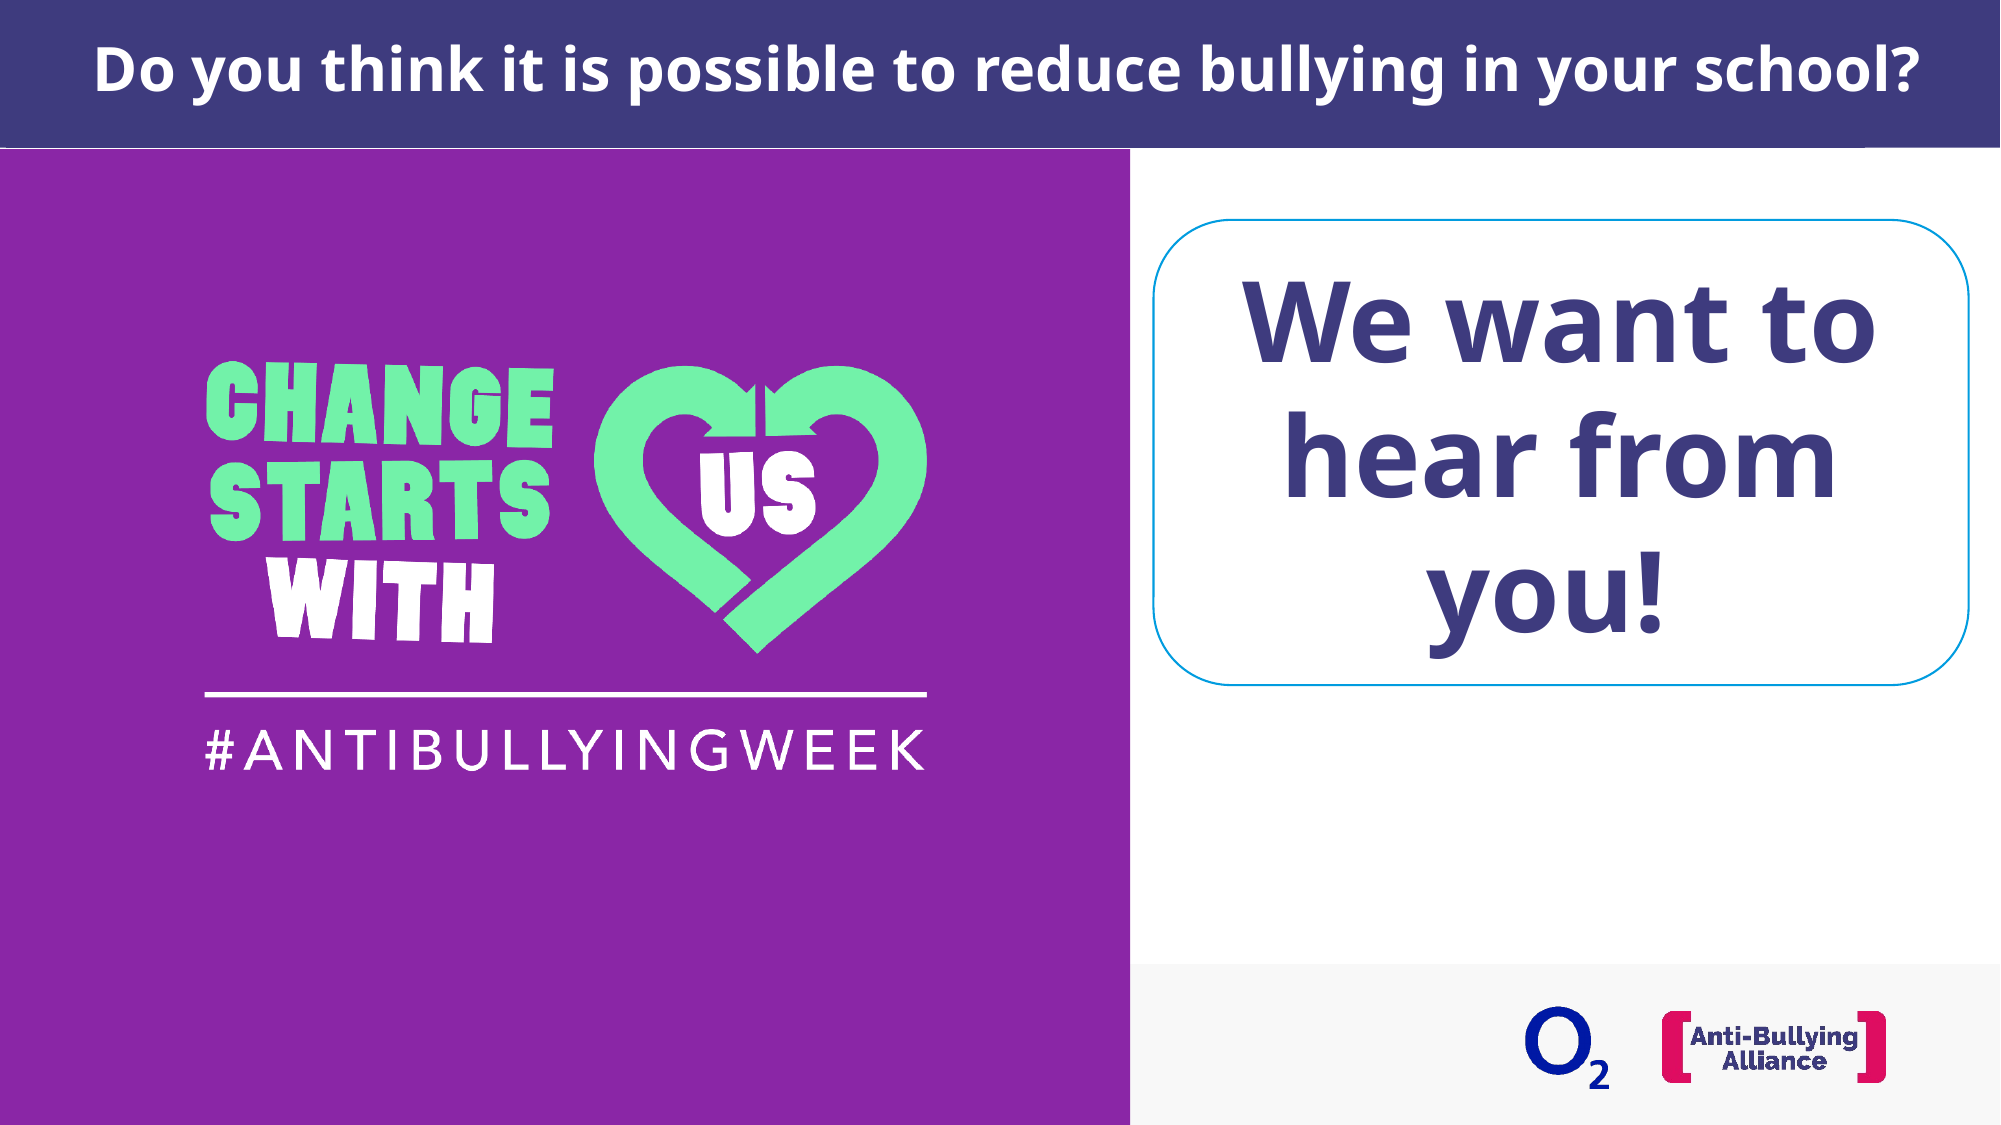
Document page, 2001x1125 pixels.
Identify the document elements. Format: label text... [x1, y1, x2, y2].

text_box Do you think it is possible to reduce bullying in your school? [78, 31, 1942, 129]
picture [1662, 1011, 1886, 1083]
text_box We want to hear from you! [1152, 218, 1970, 687]
picture [0, 148, 1131, 1125]
picture [1478, 963, 1638, 1118]
